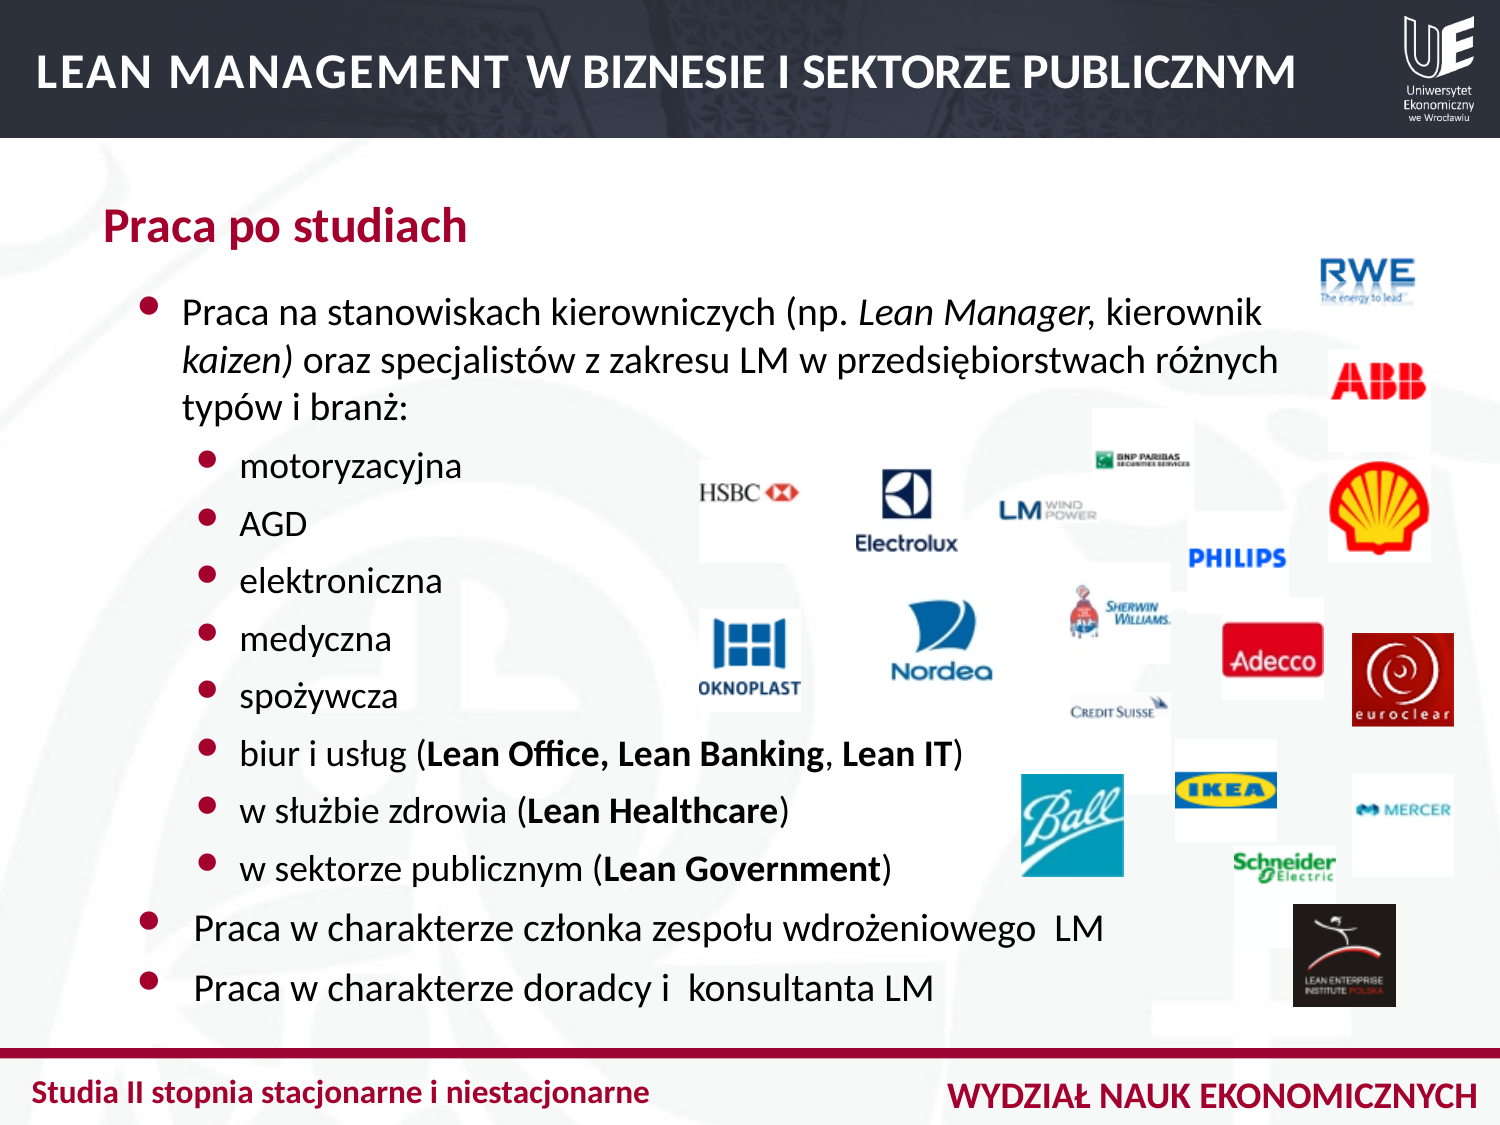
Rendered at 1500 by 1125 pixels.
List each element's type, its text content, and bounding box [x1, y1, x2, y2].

text_box LEAN MANAGEMENT W BIZNESIE I SEKTORZE PUBLICZNYM [22, 8, 1341, 130]
text_box Praca na stanowiskach kierowniczych (np. Lean Manager, kierownik kaizen) oraz specjalistów z zakresu LM w przedsiębiorstwach różnych typów i branż: motoryzacyjna AGD elektroniczna medyczna spożywcza biur i usług (Lean Office, Lean Banking, Lean IT) w służbie zdrowia (Lean Healthcare) w sektorze publicznym (Lean Government) Praca w charakterze członka zespołu wdrożeniowego LM Praca w charakterze doradcy i konsultanta LM [122, 278, 1388, 1035]
picture [0, 138, 1500, 1048]
picture [1404, 16, 1474, 124]
list Praca po studiach [88, 184, 1461, 279]
picture [0, 1059, 1500, 1125]
